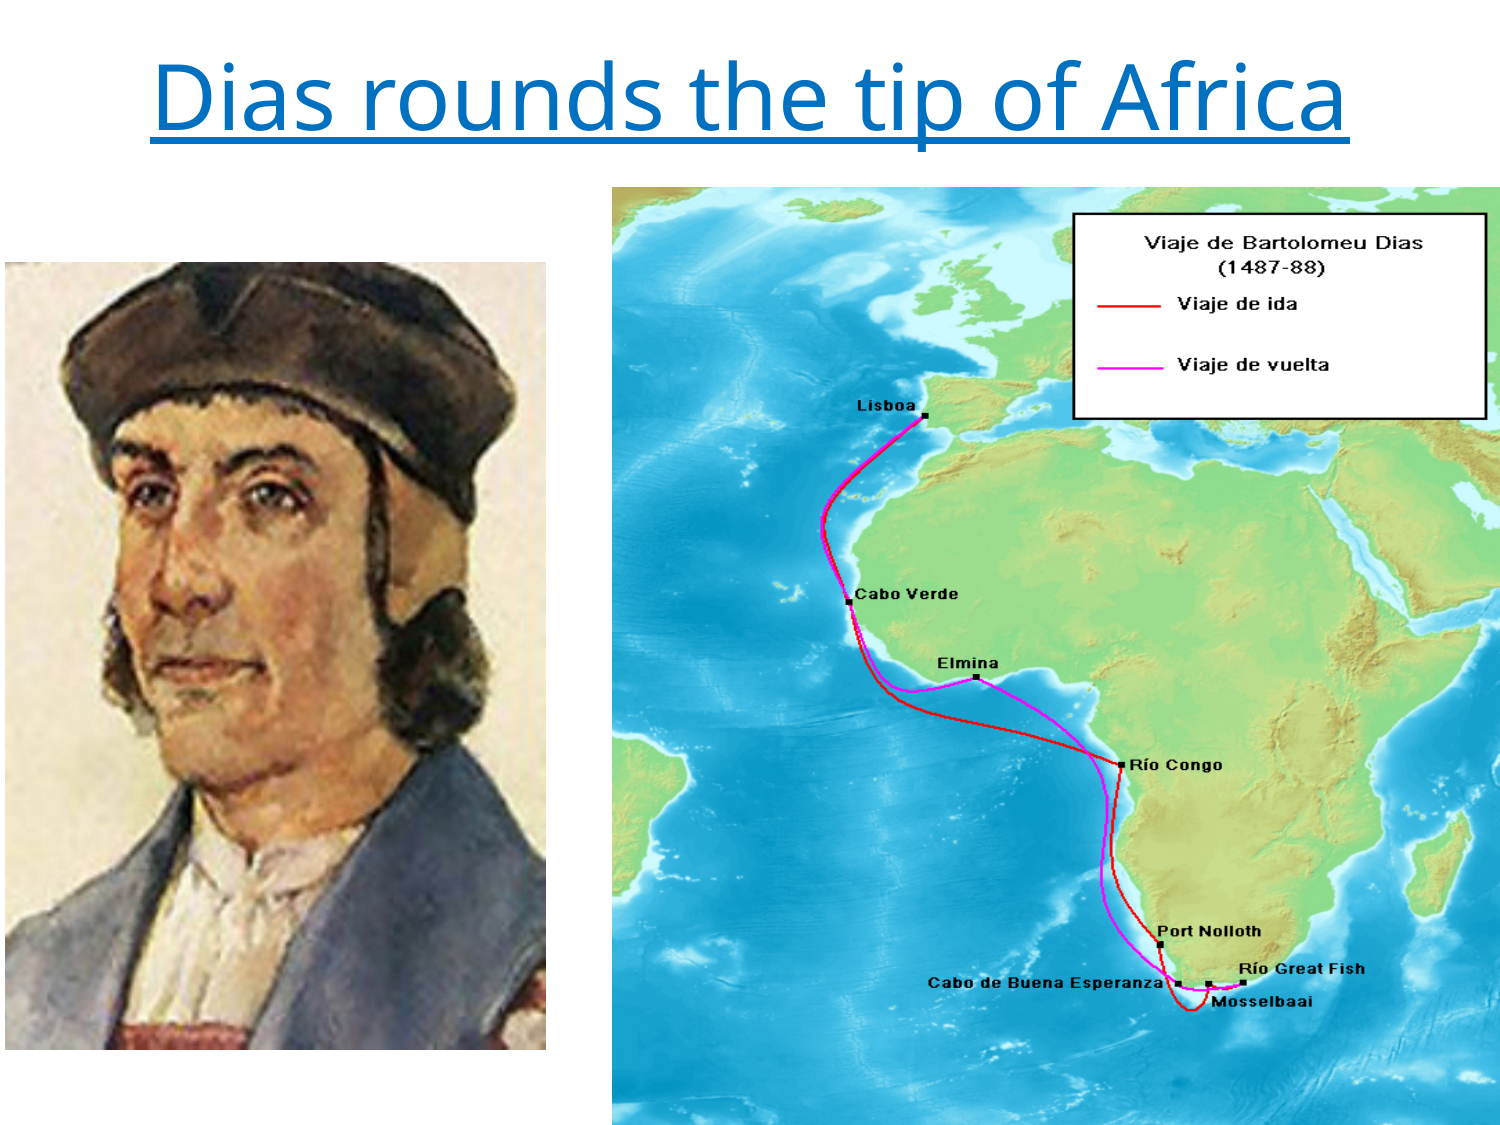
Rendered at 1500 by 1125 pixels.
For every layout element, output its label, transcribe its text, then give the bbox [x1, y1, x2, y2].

title Dias rounds the tip of Africa [75, 0, 1425, 188]
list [5, 262, 546, 1051]
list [612, 187, 1500, 1125]
